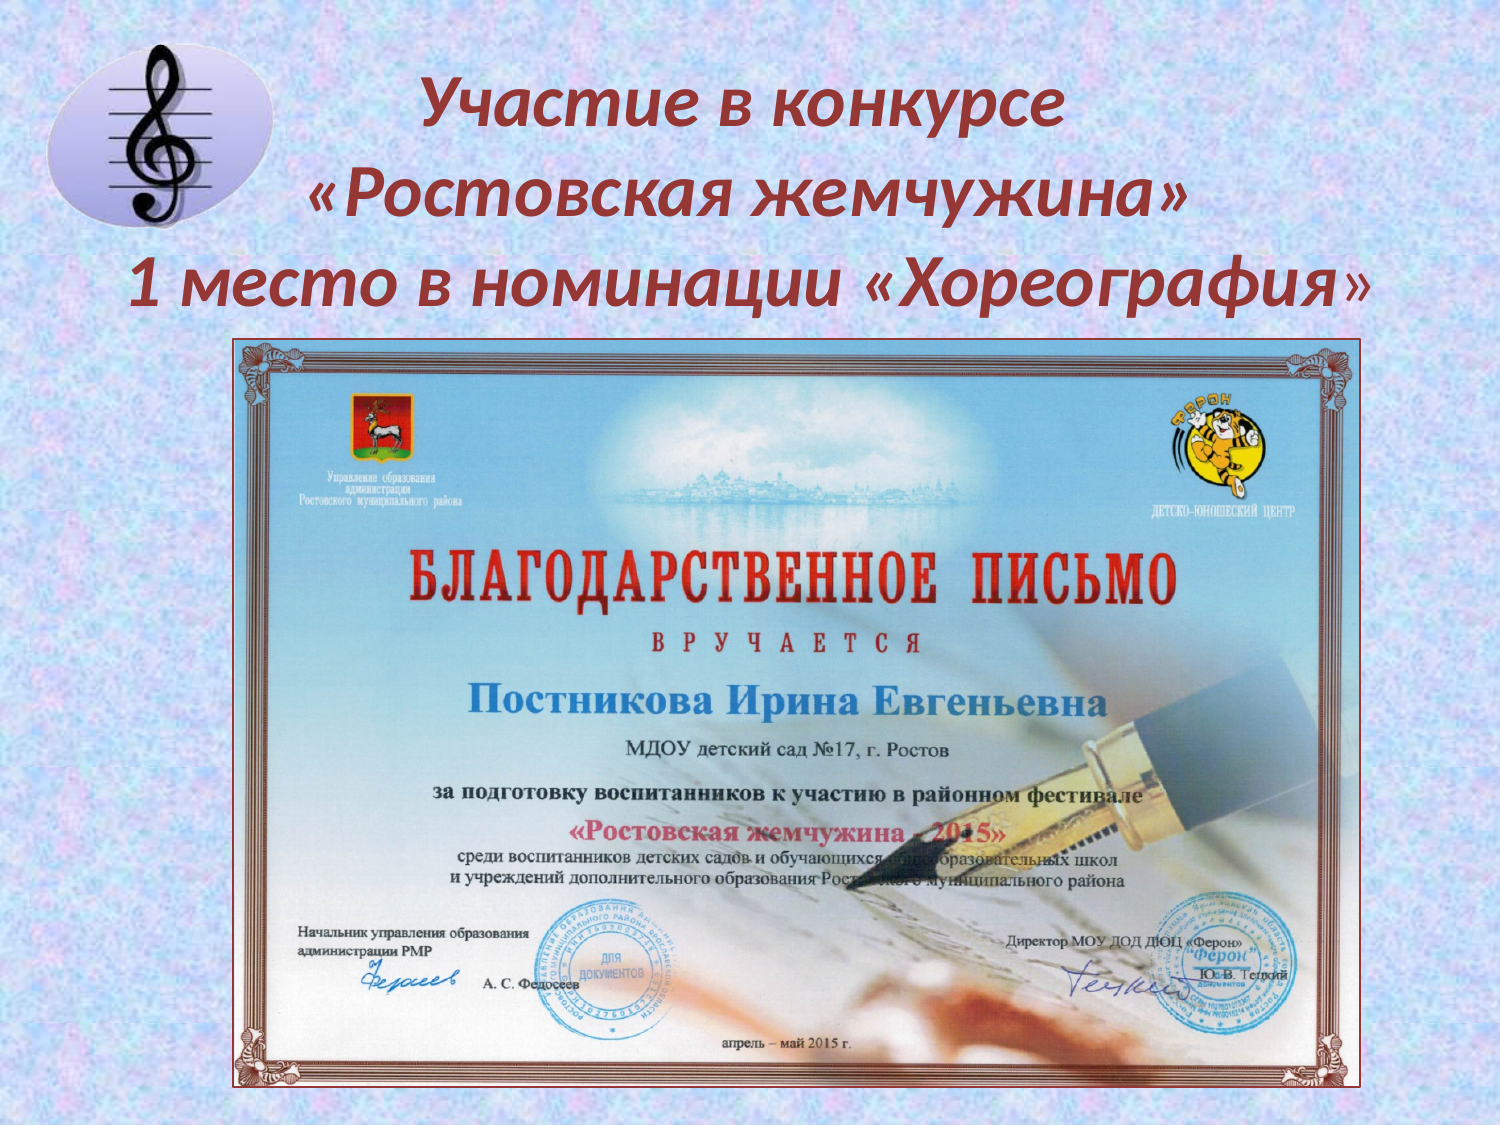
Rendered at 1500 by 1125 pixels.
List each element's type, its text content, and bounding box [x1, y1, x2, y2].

picture [0, 0, 1500, 1125]
title Участие в конкурсе «Ростовская жемчужина» 1 место в номинации «Хореография» [291, 140, 1425, 233]
